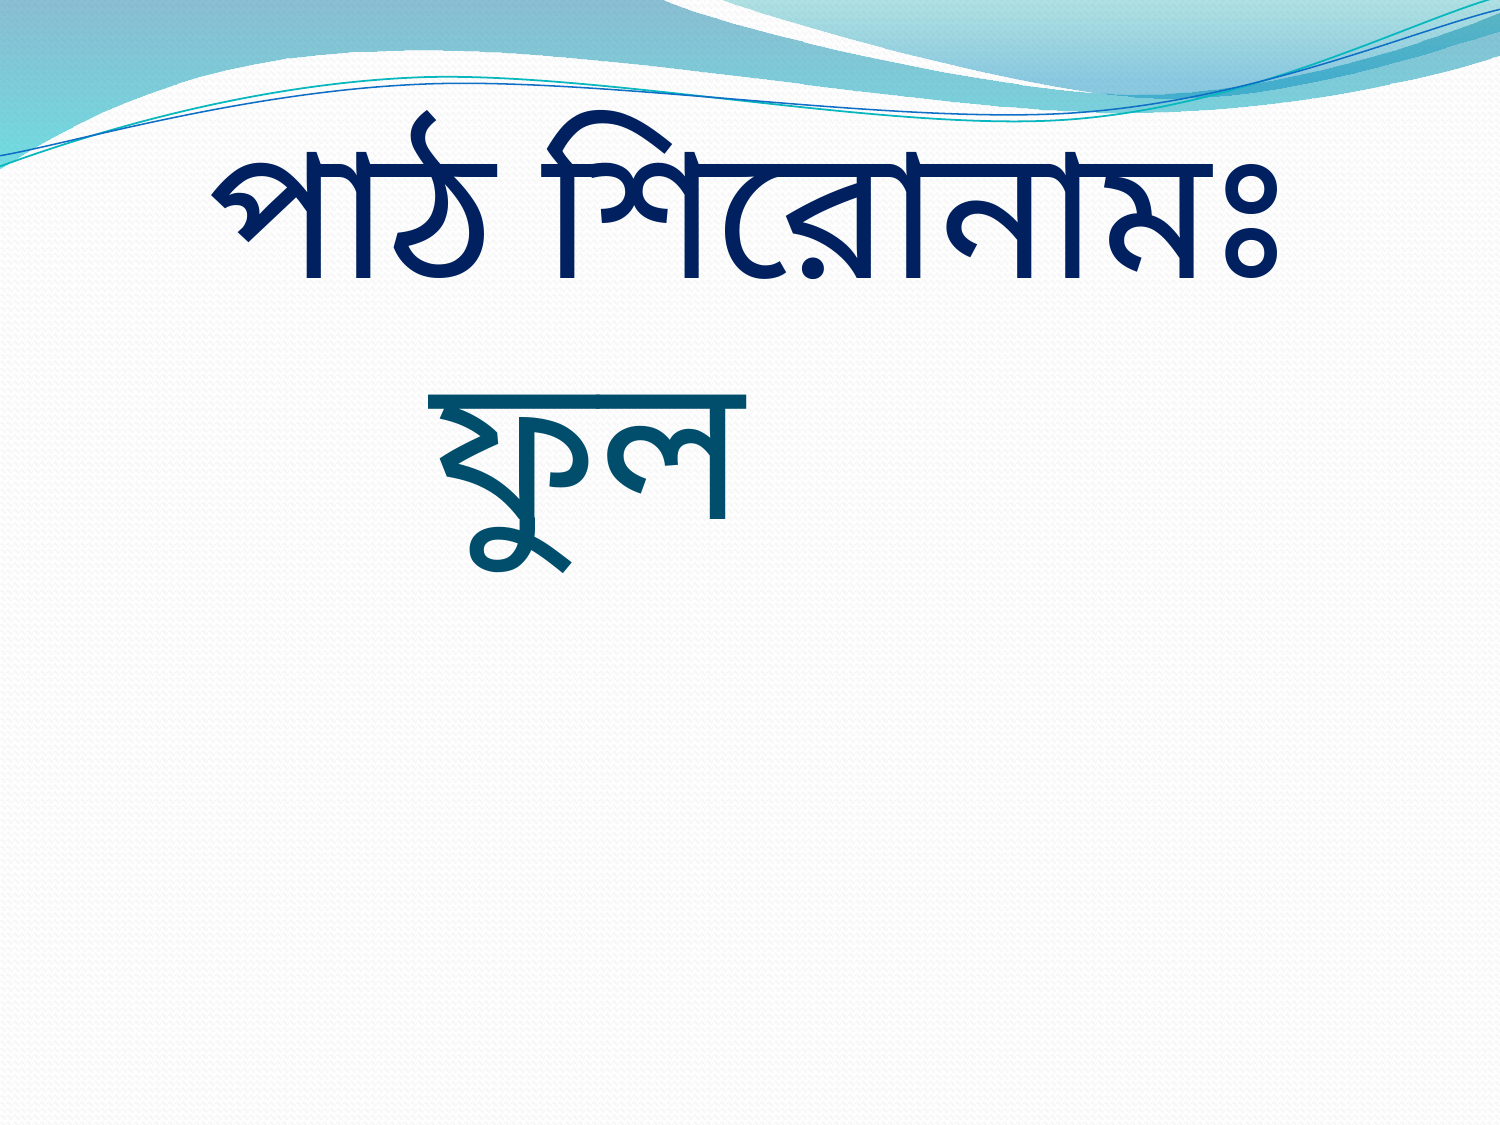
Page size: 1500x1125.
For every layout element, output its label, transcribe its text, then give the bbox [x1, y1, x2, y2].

text_box ফুল [150, 312, 1025, 568]
text_box পাঠ শিরোনামঃ [0, 87, 1500, 323]
